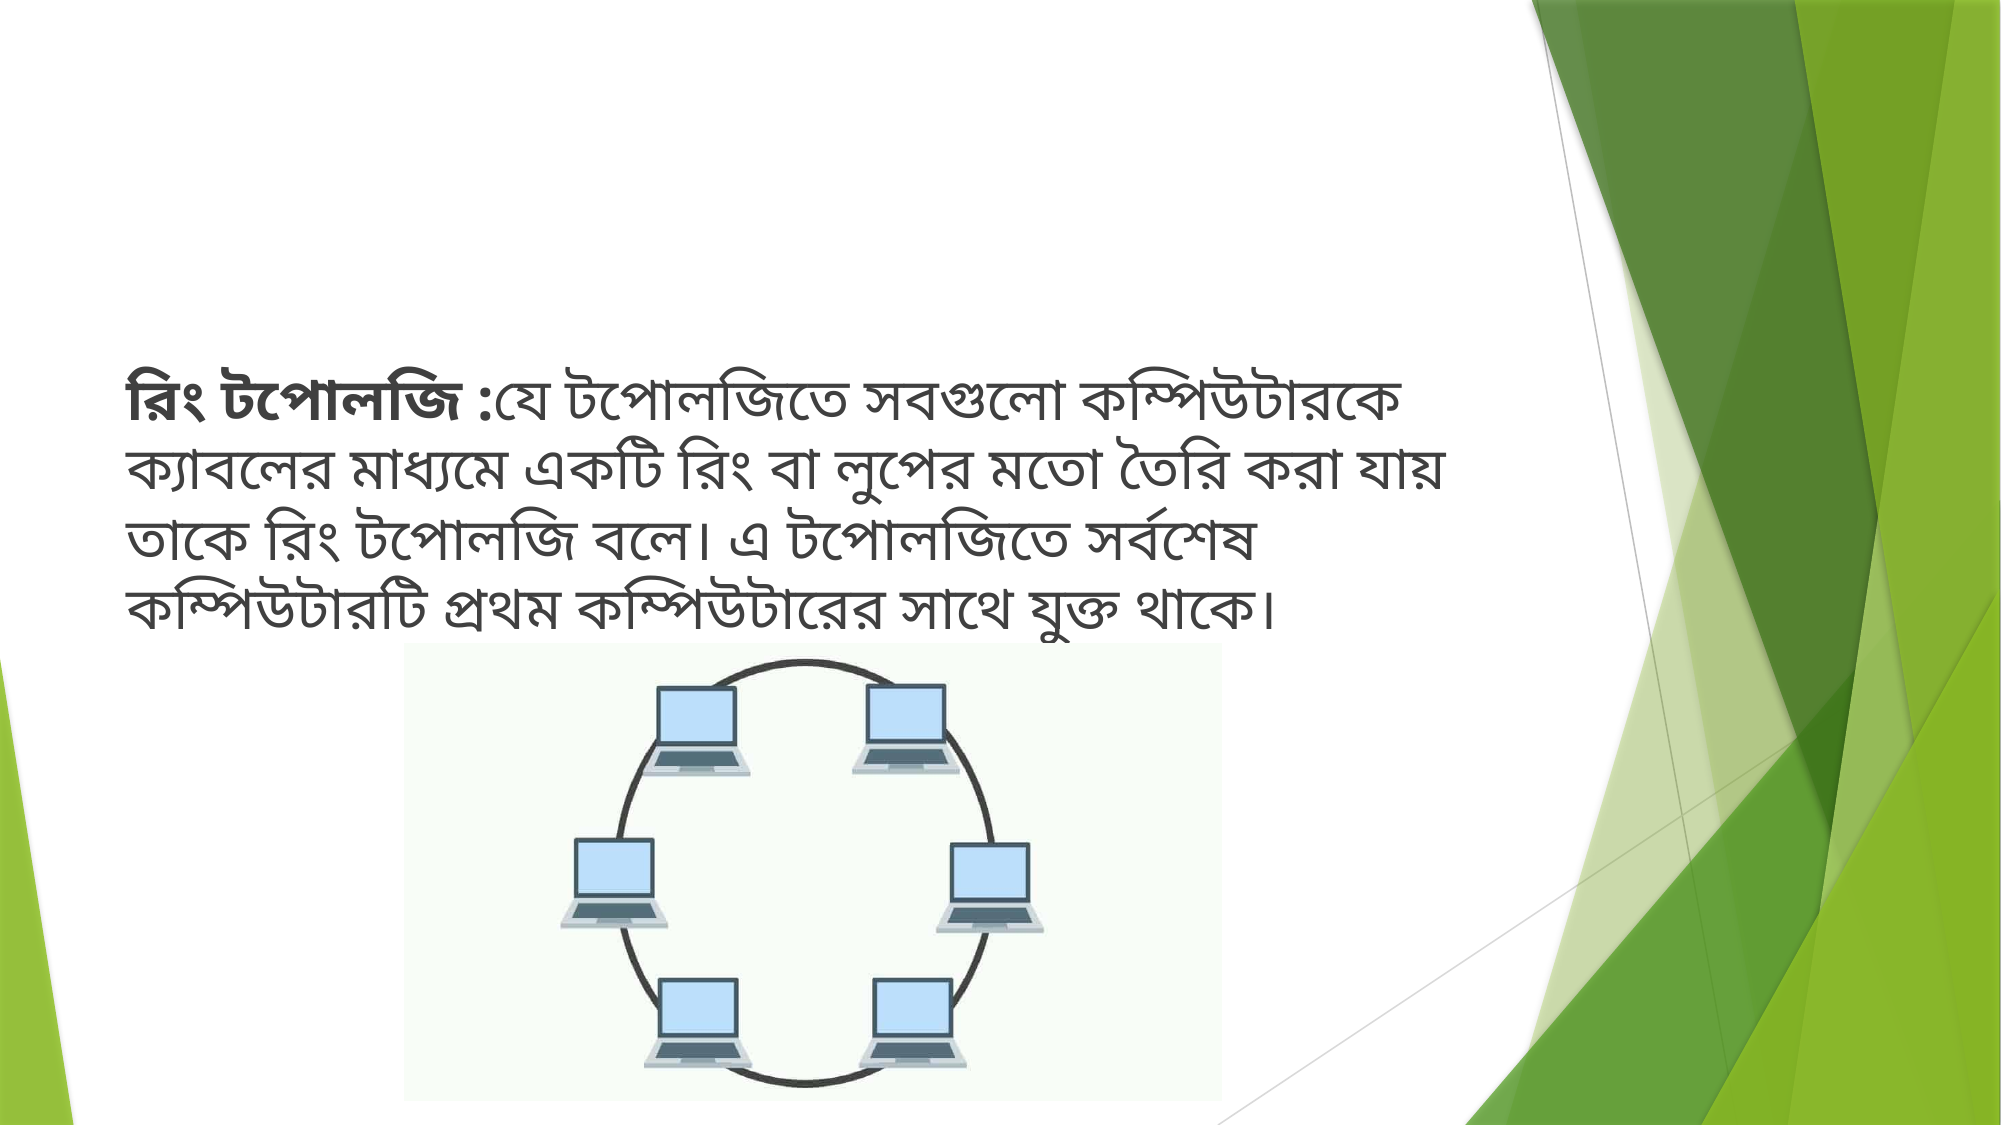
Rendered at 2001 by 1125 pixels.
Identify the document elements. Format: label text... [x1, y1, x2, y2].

picture [403, 643, 1223, 1102]
list রিং টপোলজি :যে টপোলজিতে সবগুলো কম্পিউটারকে ক্যাবলের মাধ্যমে একটি রিং বা লুপের মতো তৈরি করা যায় তাকে রিং টপোলজি বলে। এ টপোলজিতে সর্বশেষ কম্পিউটারটি প্রথম কম্পিউটারের সাথে যুক্ত থাকে। [111, 354, 1522, 992]
